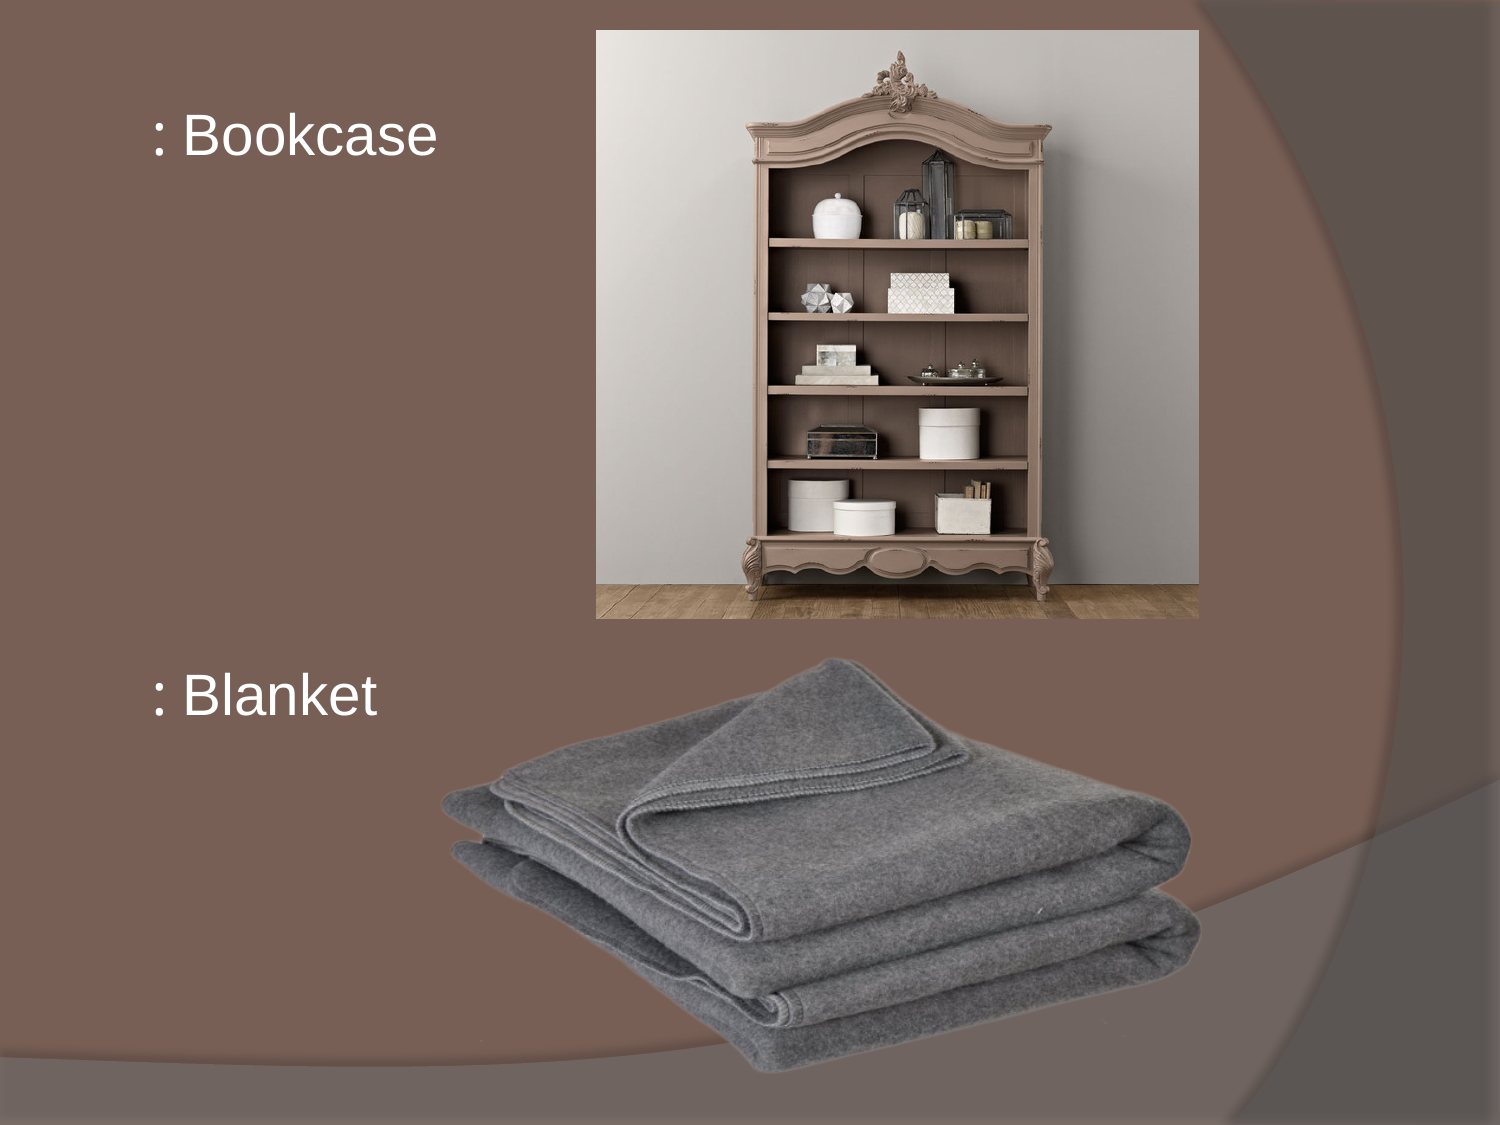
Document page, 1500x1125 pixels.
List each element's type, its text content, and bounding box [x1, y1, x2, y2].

picture [430, 644, 1223, 1083]
text_box Bookcase : Blanket : [135, 90, 750, 735]
picture [596, 30, 1200, 619]
